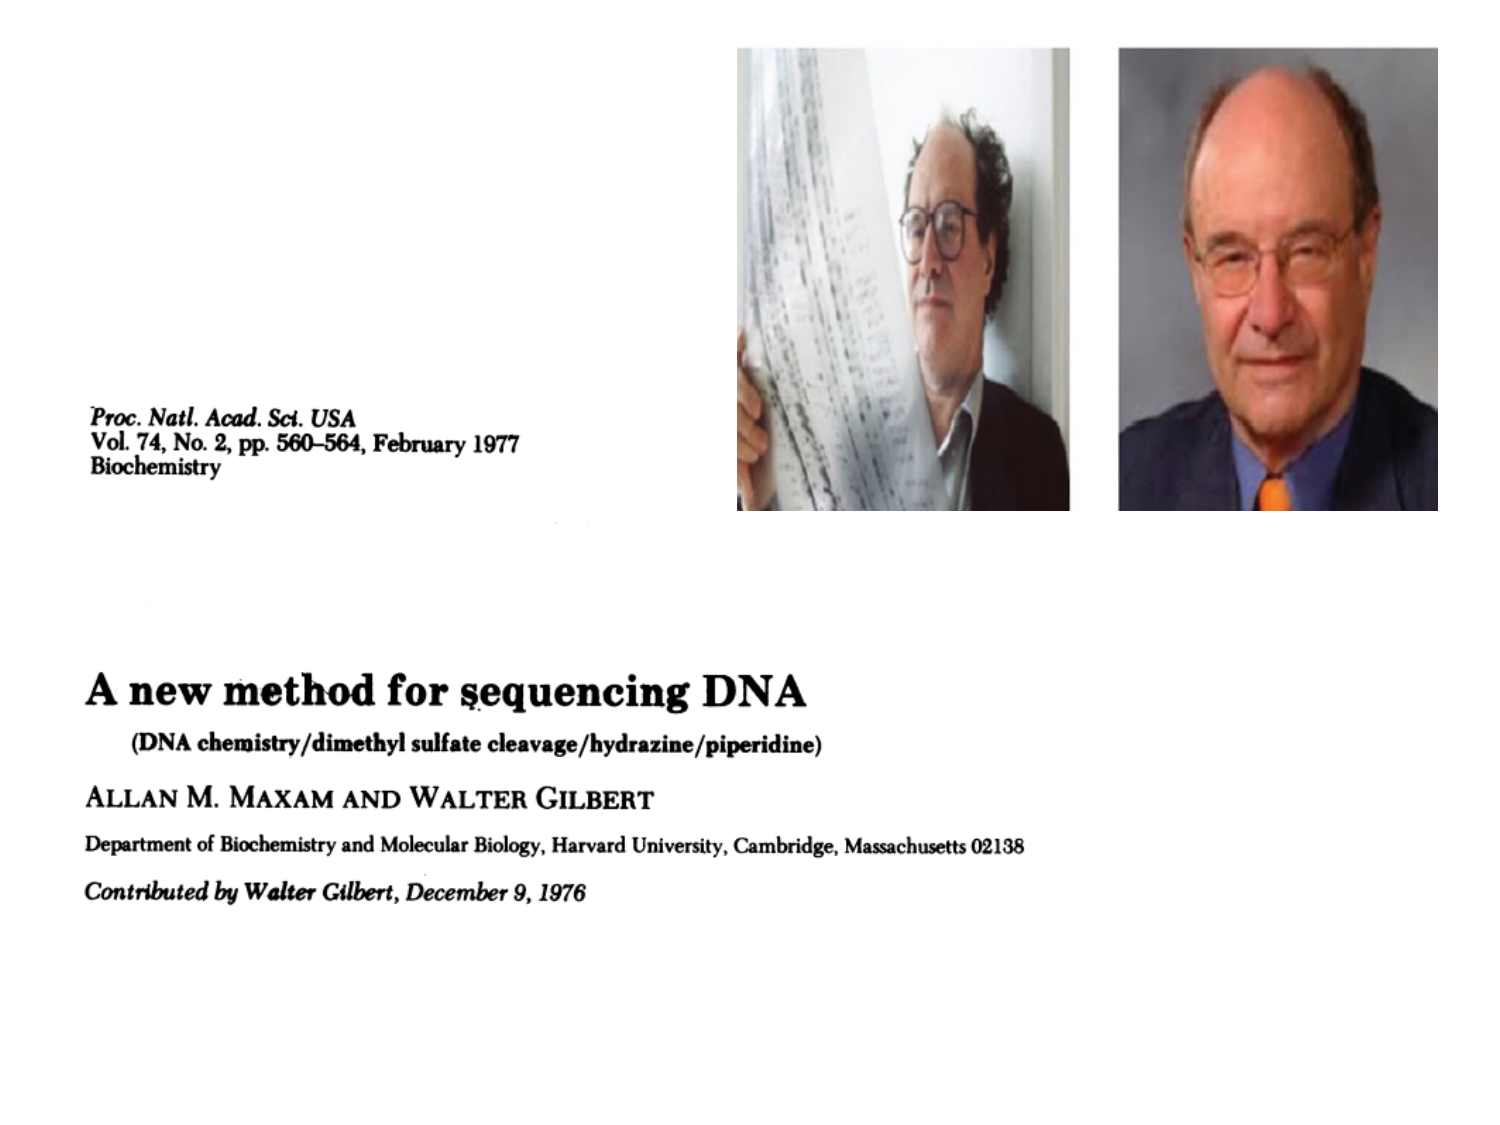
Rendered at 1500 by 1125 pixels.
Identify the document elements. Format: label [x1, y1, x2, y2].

picture [24, 31, 1500, 928]
